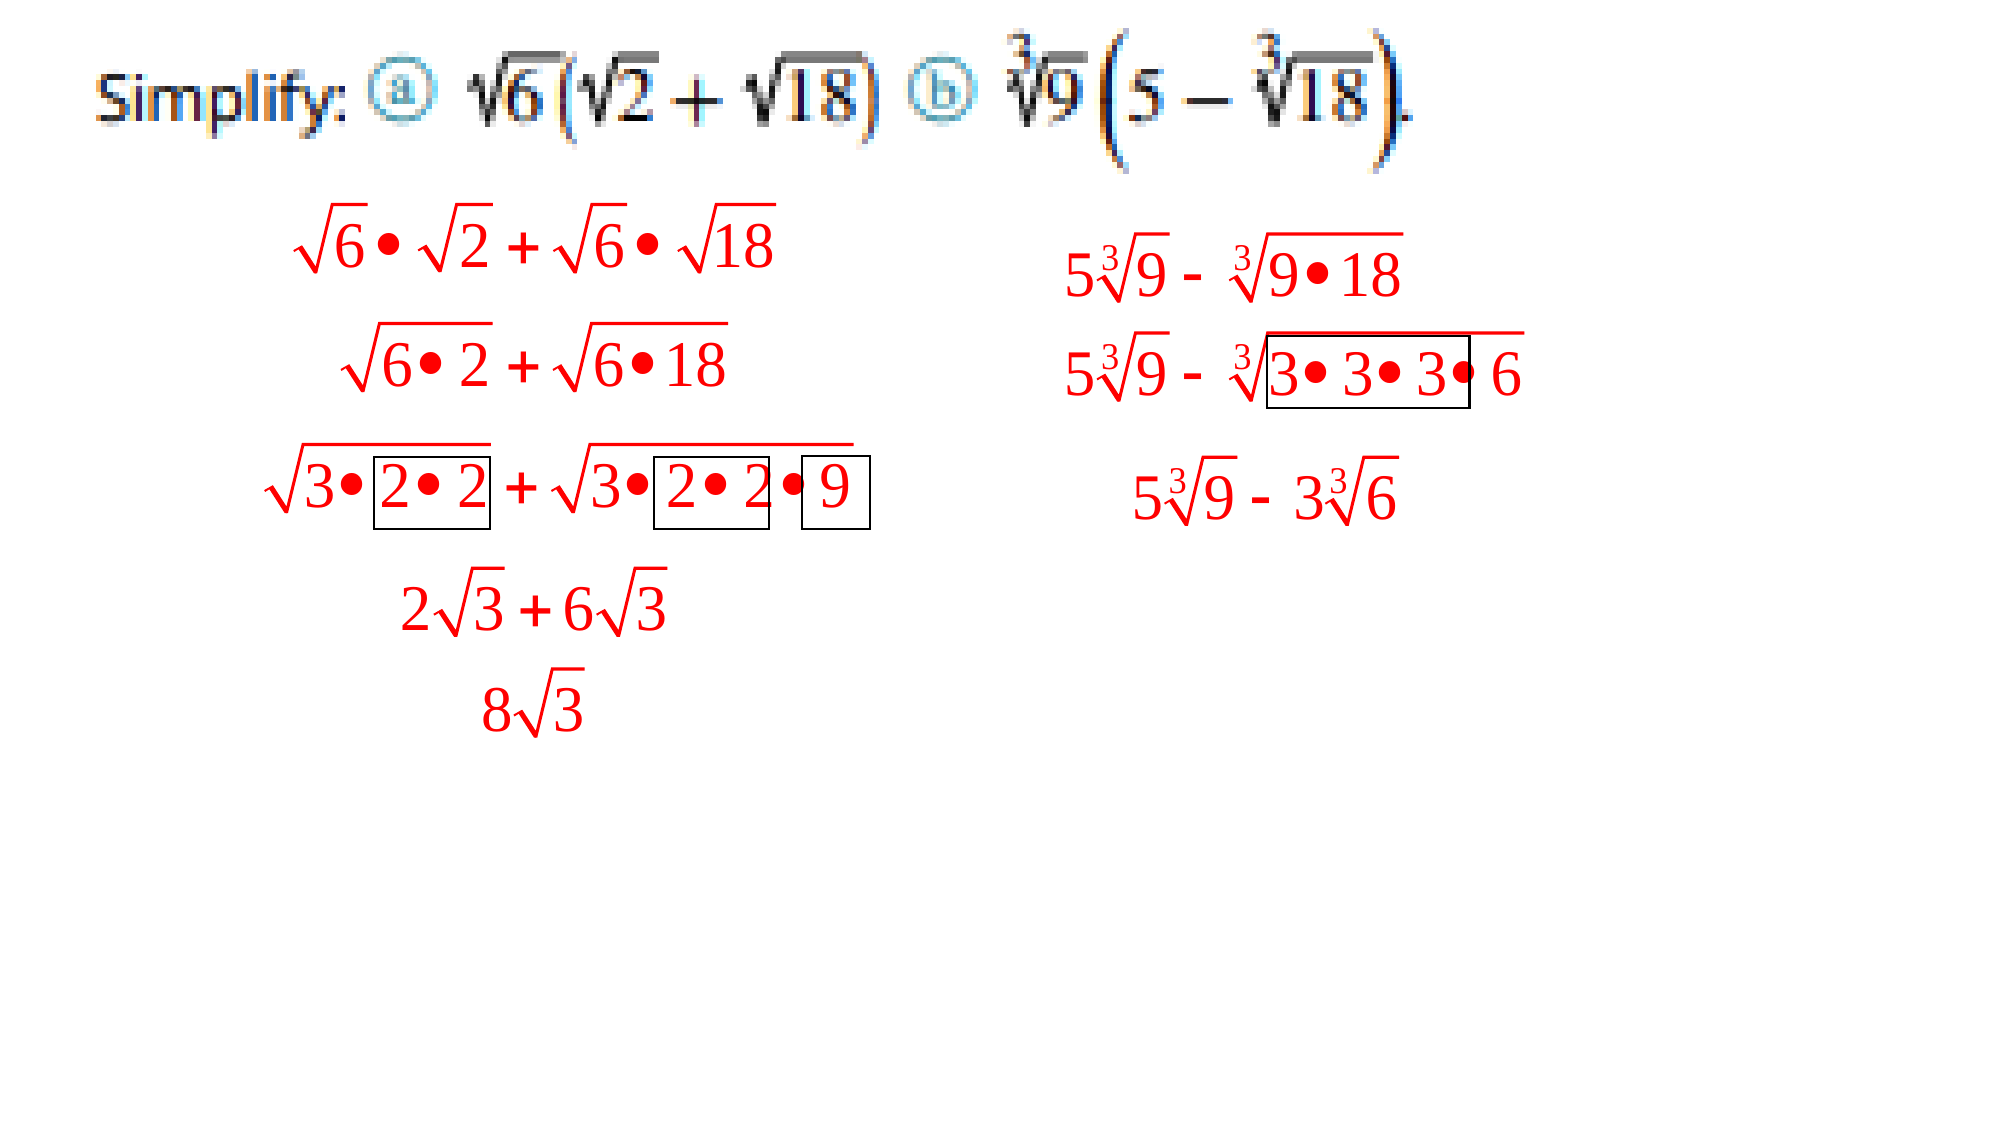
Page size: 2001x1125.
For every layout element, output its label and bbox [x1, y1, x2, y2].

picture [67, 0, 1472, 180]
text_box [1124, 443, 1413, 542]
text_box [1056, 220, 1419, 319]
text_box [282, 190, 787, 289]
text_box [1056, 319, 1540, 418]
text_box [474, 655, 596, 754]
text_box [801, 455, 871, 530]
text_box [390, 554, 680, 653]
text_box [329, 309, 740, 408]
text_box [253, 430, 868, 529]
